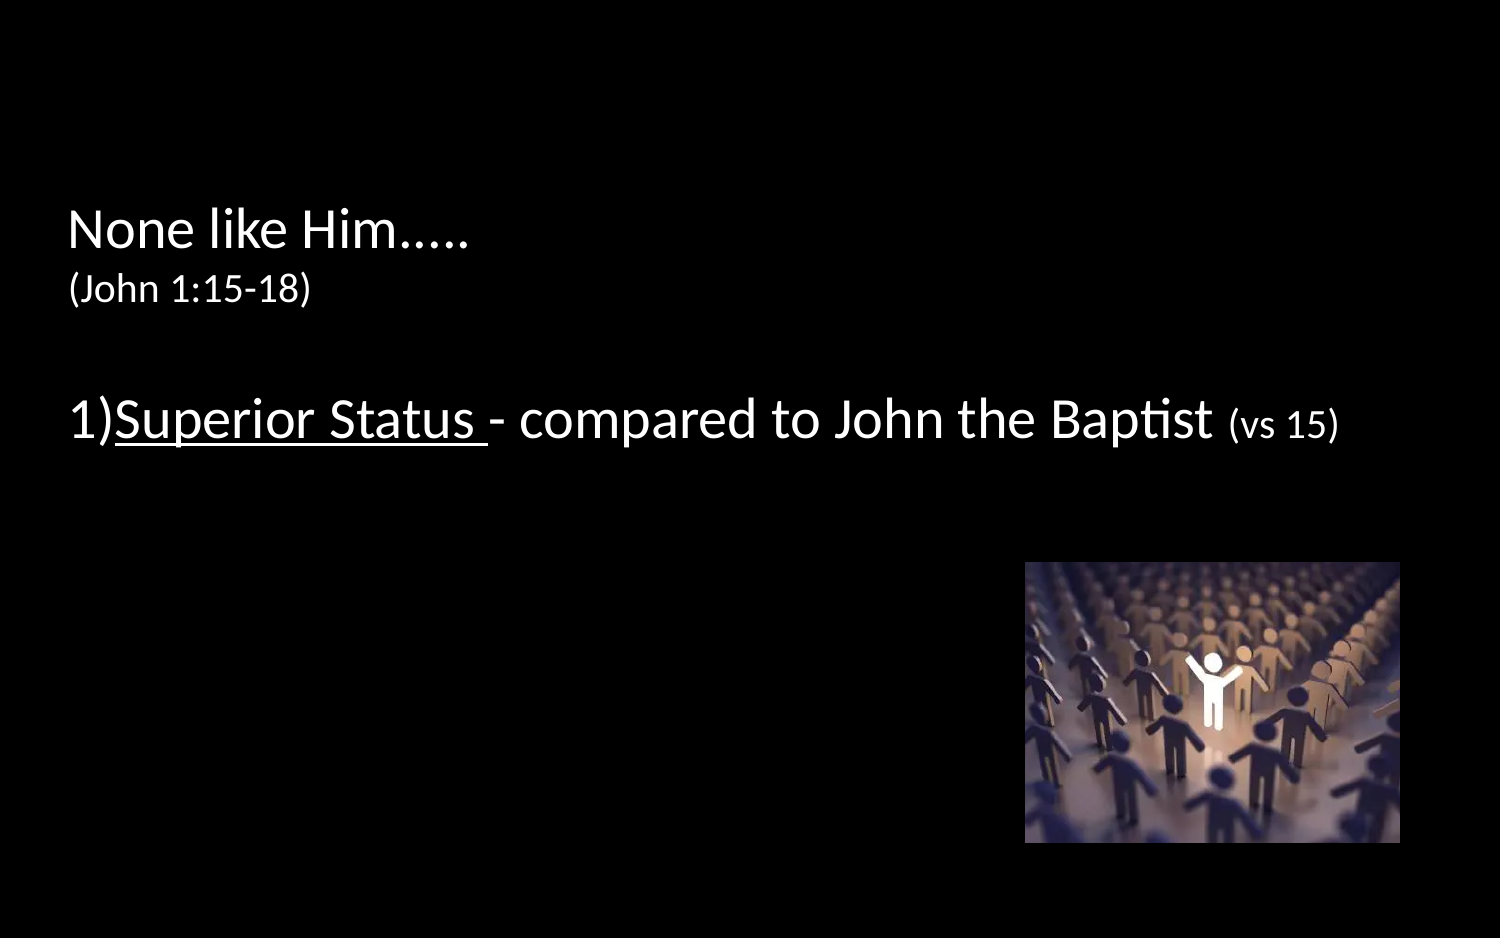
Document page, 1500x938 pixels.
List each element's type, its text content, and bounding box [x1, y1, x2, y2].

picture [1025, 561, 1400, 844]
text_box None like Him..... (John 1:15-18) Superior Status - compared to John the Baptist (vs 15) [53, 183, 1400, 517]
